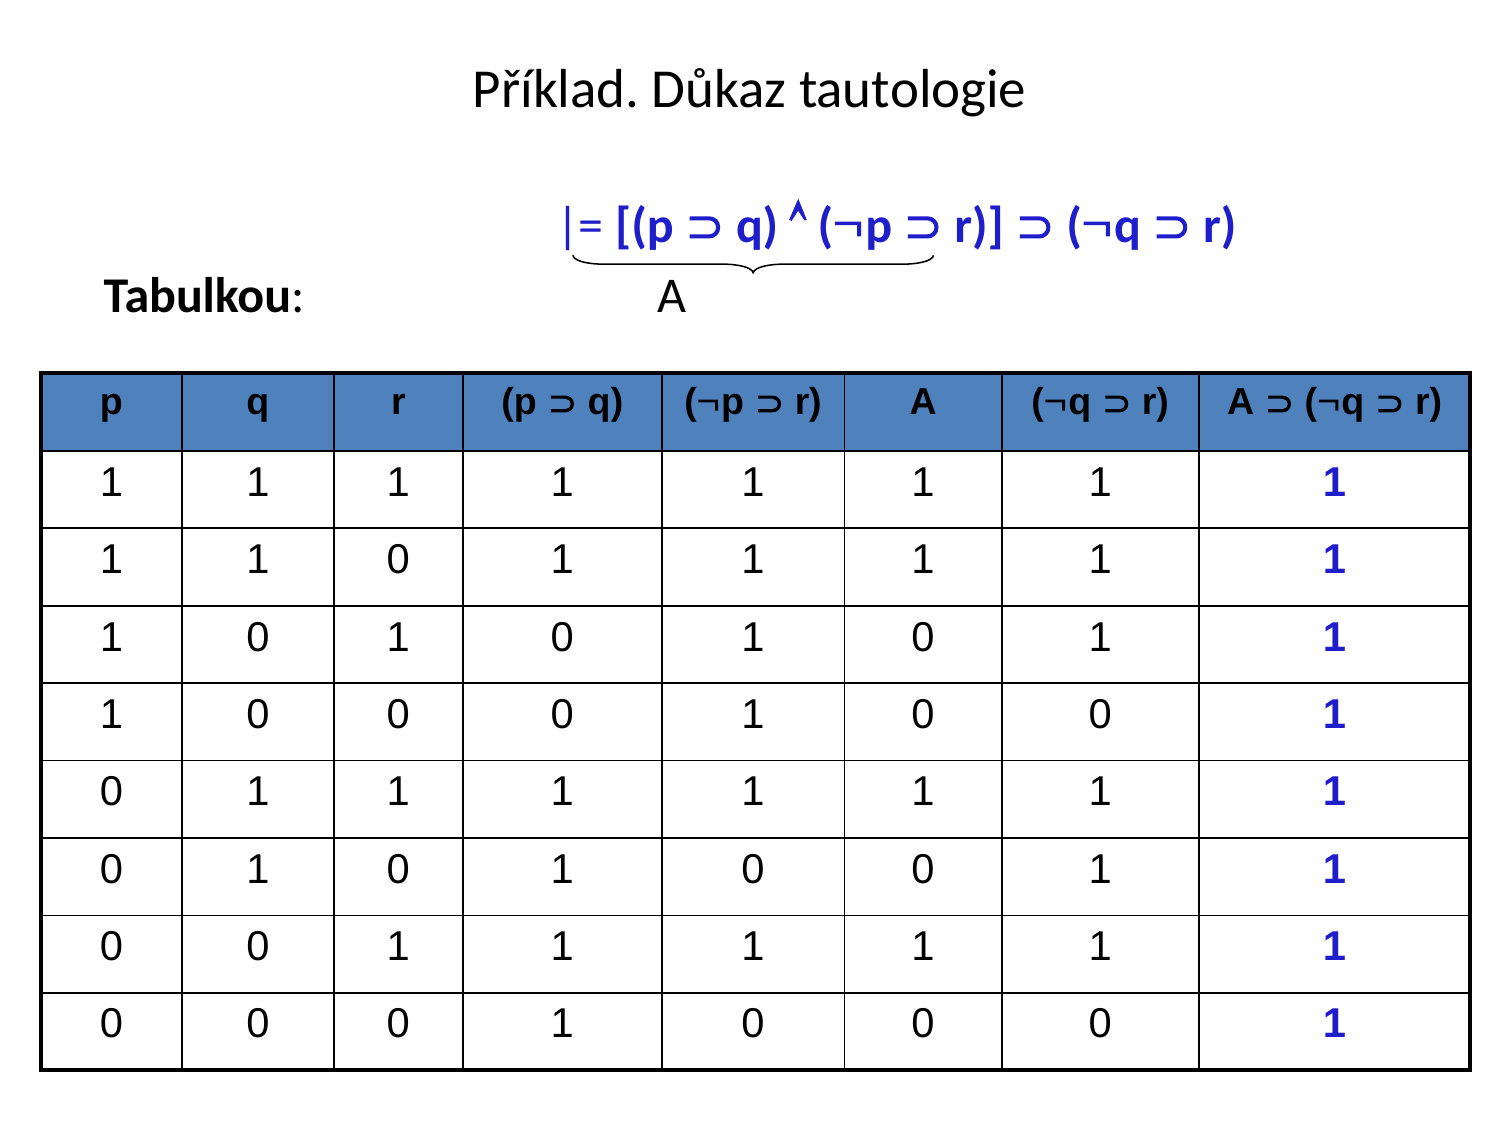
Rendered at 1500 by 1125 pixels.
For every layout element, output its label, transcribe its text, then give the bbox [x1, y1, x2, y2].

table_cell 0 [663, 839, 844, 915]
table_cell 0 [845, 607, 1001, 682]
table_cell 1 [335, 607, 462, 682]
table_cell 1 [1003, 452, 1198, 527]
list |= [(p  q)  (p  r)]  (q  r) Tabulkou: A [88, 184, 1400, 350]
table_cell 0 [43, 994, 181, 1068]
table_cell 1 [183, 839, 333, 915]
table_cell 1 [663, 916, 844, 992]
text_box [572, 255, 934, 274]
table_cell 1 [43, 529, 181, 605]
table_cell 0 [43, 916, 181, 992]
table_cell 1 [1200, 529, 1468, 605]
table_cell 0 [335, 994, 462, 1068]
table_cell 1 [1200, 916, 1468, 992]
table_cell 0 [845, 994, 1001, 1068]
table_cell 1 [1200, 684, 1468, 760]
table_cell 1 [845, 529, 1001, 605]
table_cell 1 [1200, 607, 1468, 682]
table_cell 0 [183, 994, 333, 1068]
table_cell 1 [1200, 994, 1468, 1068]
table_cell 1 [464, 529, 661, 605]
table_cell 0 [1003, 994, 1198, 1068]
table_cell 0 [43, 839, 181, 915]
table_cell 1 [43, 607, 181, 682]
title Příklad. Důkaz tautologie [75, 45, 1425, 127]
table_cell 1 [1003, 916, 1198, 992]
table_cell 1 [663, 607, 844, 682]
table_cell 0 [335, 529, 462, 605]
table_cell 1 [464, 994, 661, 1068]
table_cell 1 [335, 916, 462, 992]
table_cell 1 [335, 761, 462, 837]
table_cell 0 [183, 684, 333, 760]
table_cell 0 [183, 916, 333, 992]
table_cell 1 [183, 529, 333, 605]
table_header p [43, 375, 181, 450]
table_cell 1 [663, 761, 844, 837]
table_cell 1 [845, 452, 1001, 527]
table_cell 1 [663, 452, 844, 527]
table_header (p  r) [663, 375, 844, 450]
table_cell 1 [1200, 761, 1468, 837]
table_cell 0 [335, 684, 462, 760]
table_header (p  q) [464, 375, 661, 450]
table_header q [183, 375, 333, 450]
table_cell 1 [464, 916, 661, 992]
table_cell 1 [464, 761, 661, 837]
table_cell 1 [43, 684, 181, 760]
table_cell 1 [845, 916, 1001, 992]
table_cell 1 [183, 761, 333, 837]
table_cell 1 [335, 452, 462, 527]
table_cell 1 [1200, 839, 1468, 915]
table_cell 1 [663, 529, 844, 605]
table_cell 0 [1003, 684, 1198, 760]
table_cell 1 [1200, 452, 1468, 527]
table_header r [335, 375, 462, 450]
table_cell 0 [43, 761, 181, 837]
table_cell 1 [464, 839, 661, 915]
table_cell 1 [43, 452, 181, 527]
table_cell 0 [845, 839, 1001, 915]
table_header (q  r) [1003, 375, 1198, 450]
table_cell 1 [1003, 761, 1198, 837]
table_cell 1 [464, 452, 661, 527]
table_cell 0 [183, 607, 333, 682]
table_cell 0 [335, 839, 462, 915]
table_cell 1 [845, 761, 1001, 837]
table_header A [845, 375, 1001, 450]
table_cell 0 [845, 684, 1001, 760]
table_cell 0 [663, 994, 844, 1068]
table_cell 1 [183, 452, 333, 527]
table_cell 1 [1003, 839, 1198, 915]
table_cell 1 [663, 684, 844, 760]
table_cell 0 [464, 607, 661, 682]
table_cell 0 [464, 684, 661, 760]
table_cell 1 [1003, 607, 1198, 682]
table_header A  (q  r) [1200, 375, 1468, 450]
table_cell 1 [1003, 529, 1198, 605]
